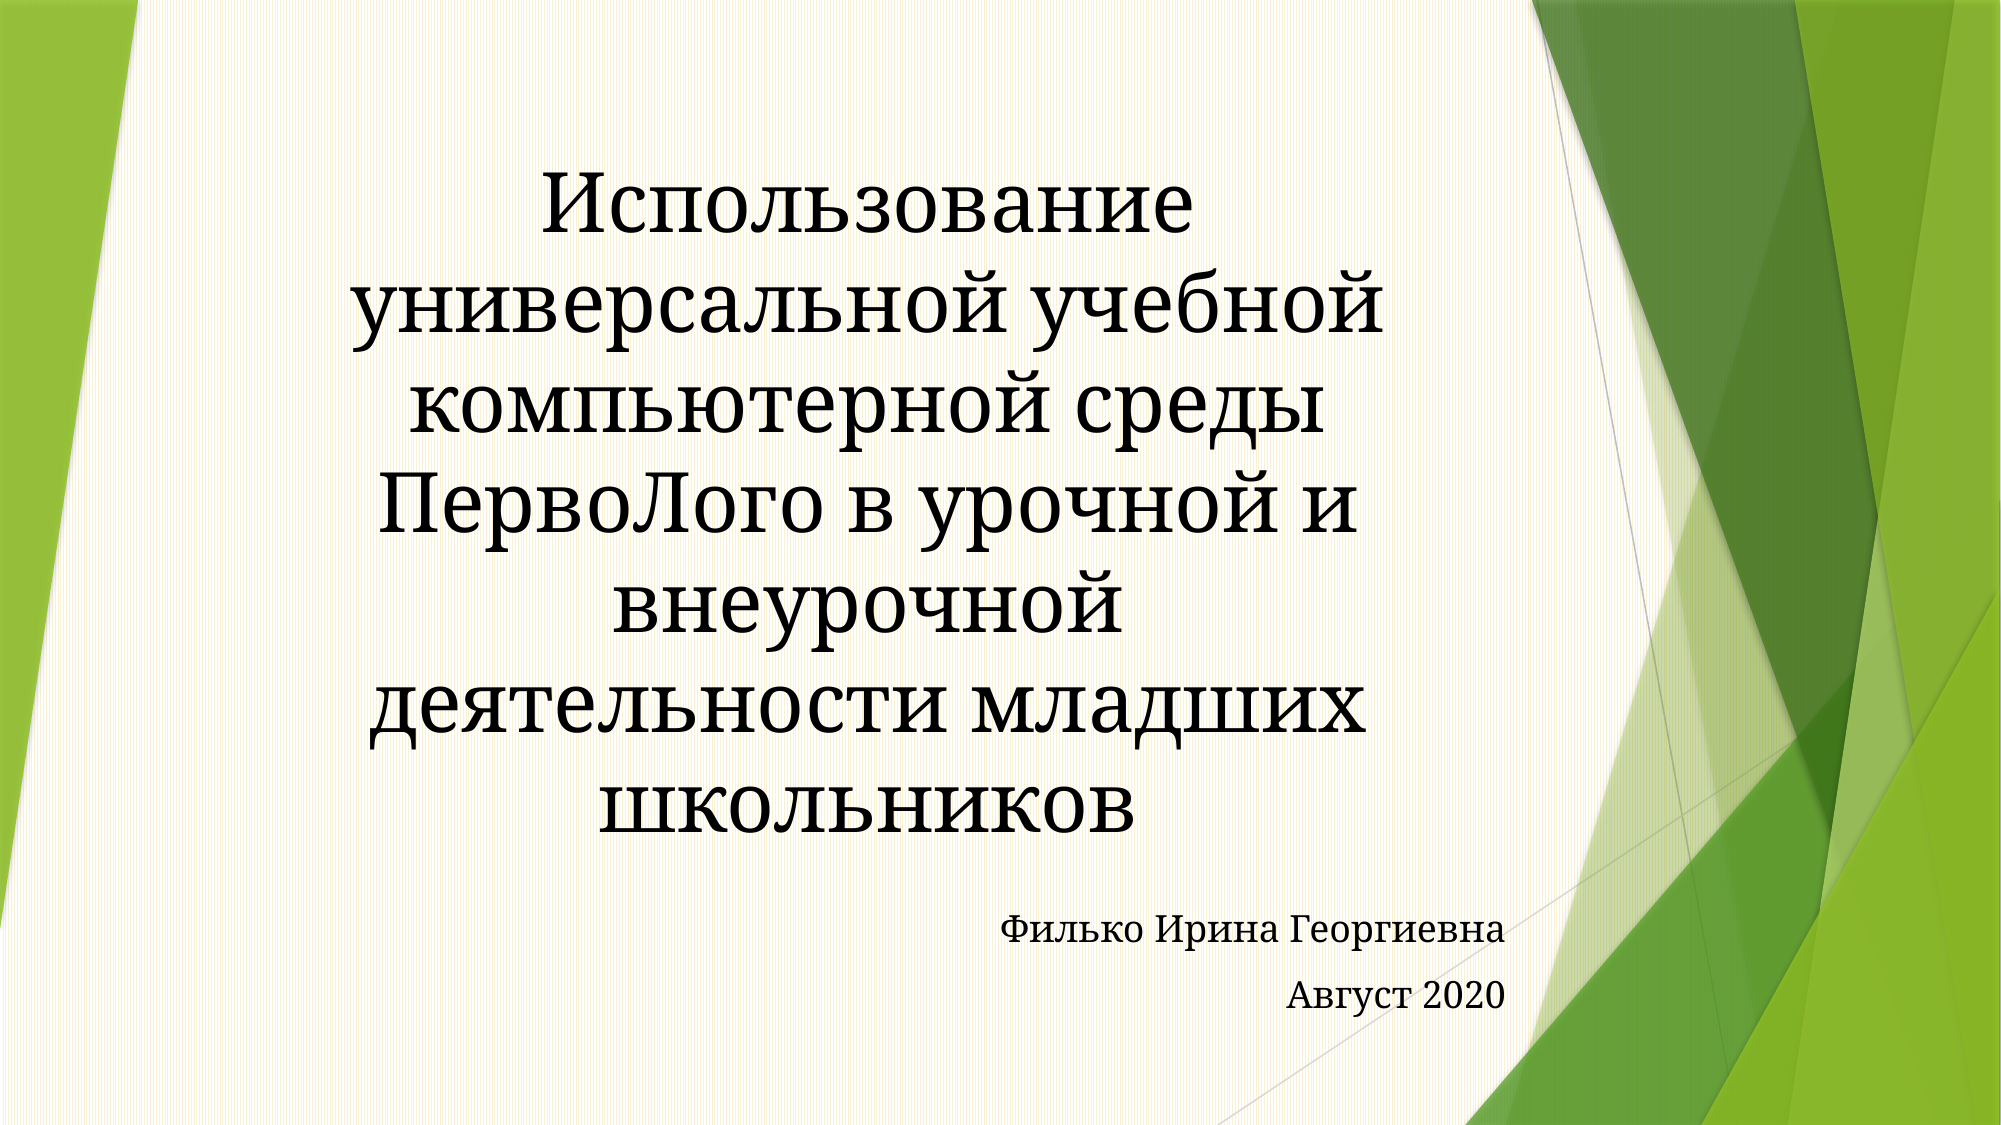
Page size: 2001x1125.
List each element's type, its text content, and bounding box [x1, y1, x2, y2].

title Использование универсальной учебной компьютерной среды ПервоЛого в урочной и внеурочной деятельности младших школьников [156, 394, 1580, 857]
subtitle Филько Ирина Георгиевна Август 2020 [247, 897, 1522, 1031]
